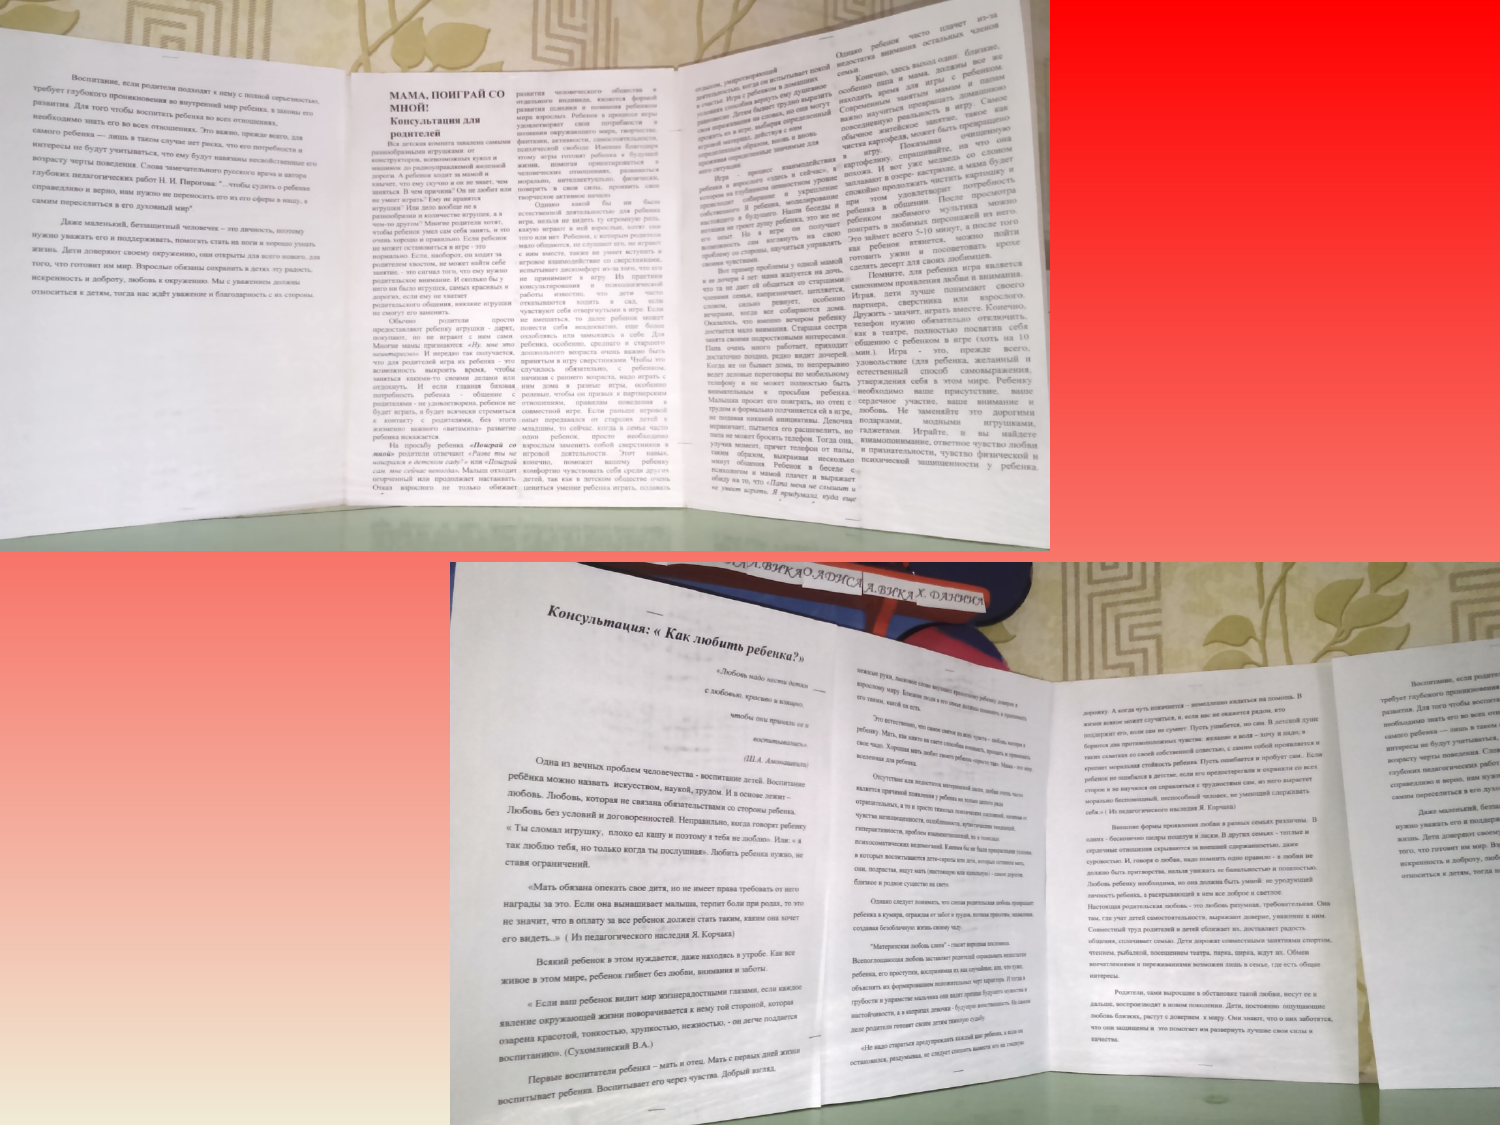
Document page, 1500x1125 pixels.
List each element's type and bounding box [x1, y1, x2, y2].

picture [449, 562, 1500, 1125]
picture [0, 0, 1051, 552]
